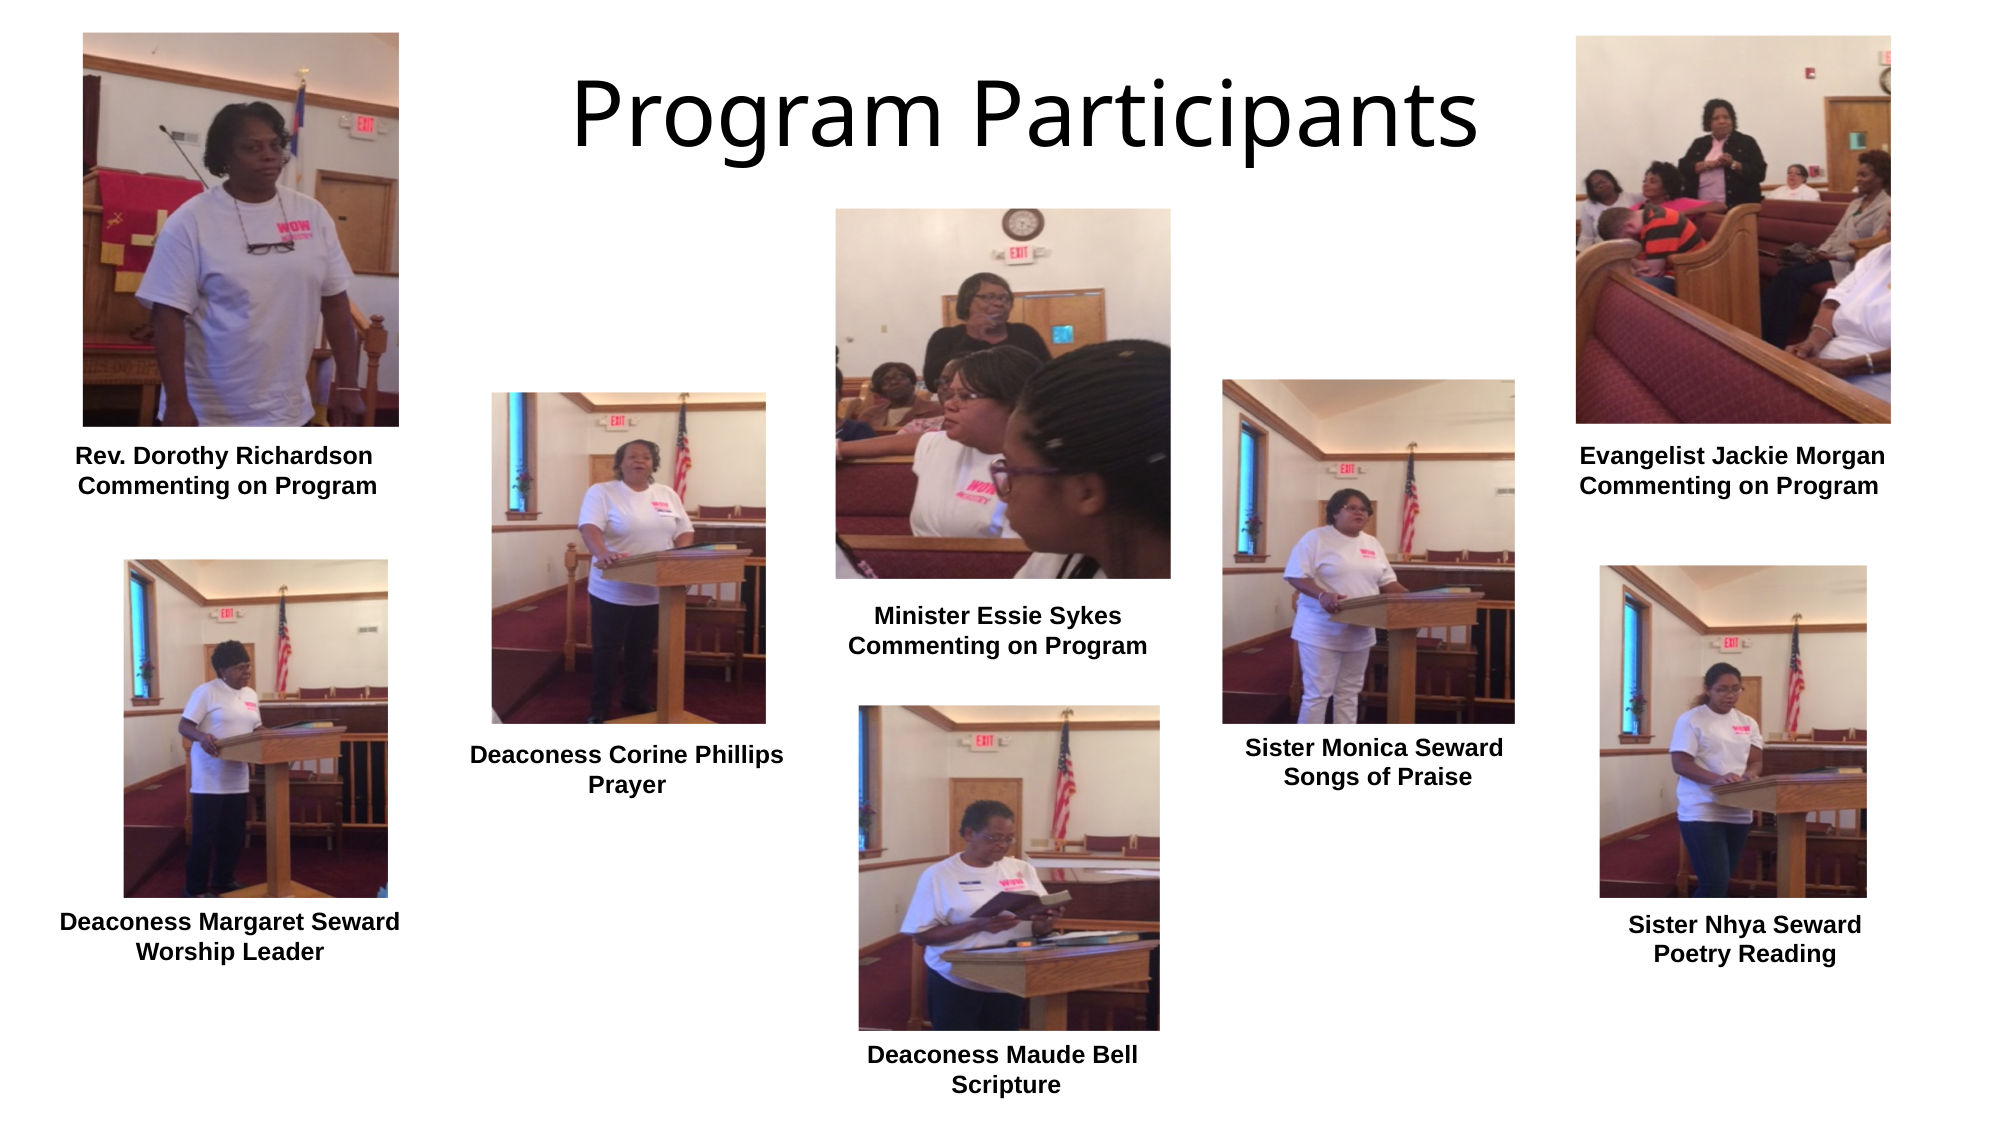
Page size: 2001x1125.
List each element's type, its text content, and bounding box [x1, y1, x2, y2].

picture [85, 560, 425, 897]
picture [859, 706, 1159, 717]
picture [1566, 566, 1900, 898]
picture [859, 1019, 1159, 1030]
text_box Deaconess Corine Phillips Prayer [442, 731, 819, 807]
picture [817, 209, 1188, 578]
picture [43, 33, 438, 426]
text_box Evangelist Jackie Morgan Commenting on Program [1545, 432, 1921, 507]
picture [1538, 36, 1928, 423]
text_box Deaconess Margaret Seward Worship Leader [42, 897, 419, 973]
text_box Sister Monica Seward Songs of Praise [1190, 723, 1566, 799]
text_box Minister Essie Sykes Commenting on Program [810, 592, 1187, 668]
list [845, 717, 1172, 1019]
text_box Deaconess Maude Bell Scripture [818, 1030, 1195, 1106]
picture [462, 393, 795, 723]
title Program Participants [135, 8, 1861, 226]
text_box Sister Nhya Seward Poetry Reading [1561, 900, 1937, 976]
text_box Rev. Dorothy Richardson Commenting on Program [40, 432, 416, 507]
picture [1196, 380, 1541, 723]
